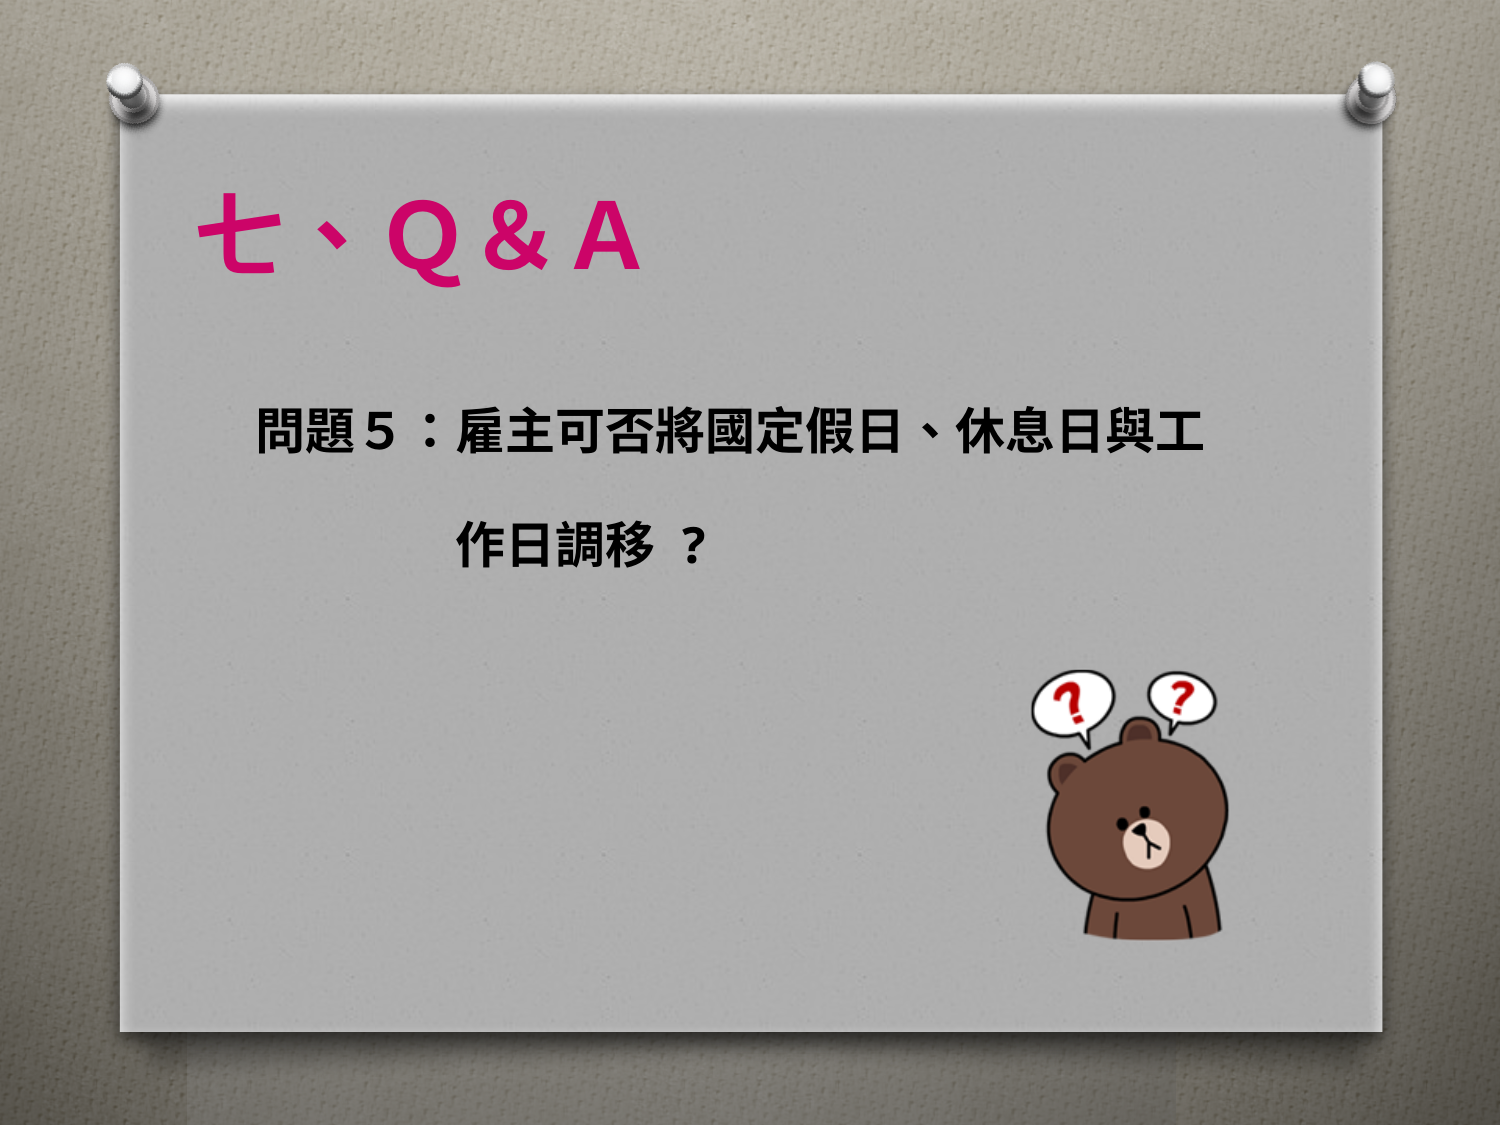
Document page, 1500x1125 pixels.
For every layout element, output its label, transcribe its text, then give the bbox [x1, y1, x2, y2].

picture [75, 29, 198, 153]
picture [973, 656, 1297, 958]
title 七、Ｑ＆Ａ [179, 134, 1323, 332]
picture [1317, 35, 1439, 156]
list 問題５：雇主可否將國定假日、休息日與工 作日調移 ? [240, 347, 1257, 939]
